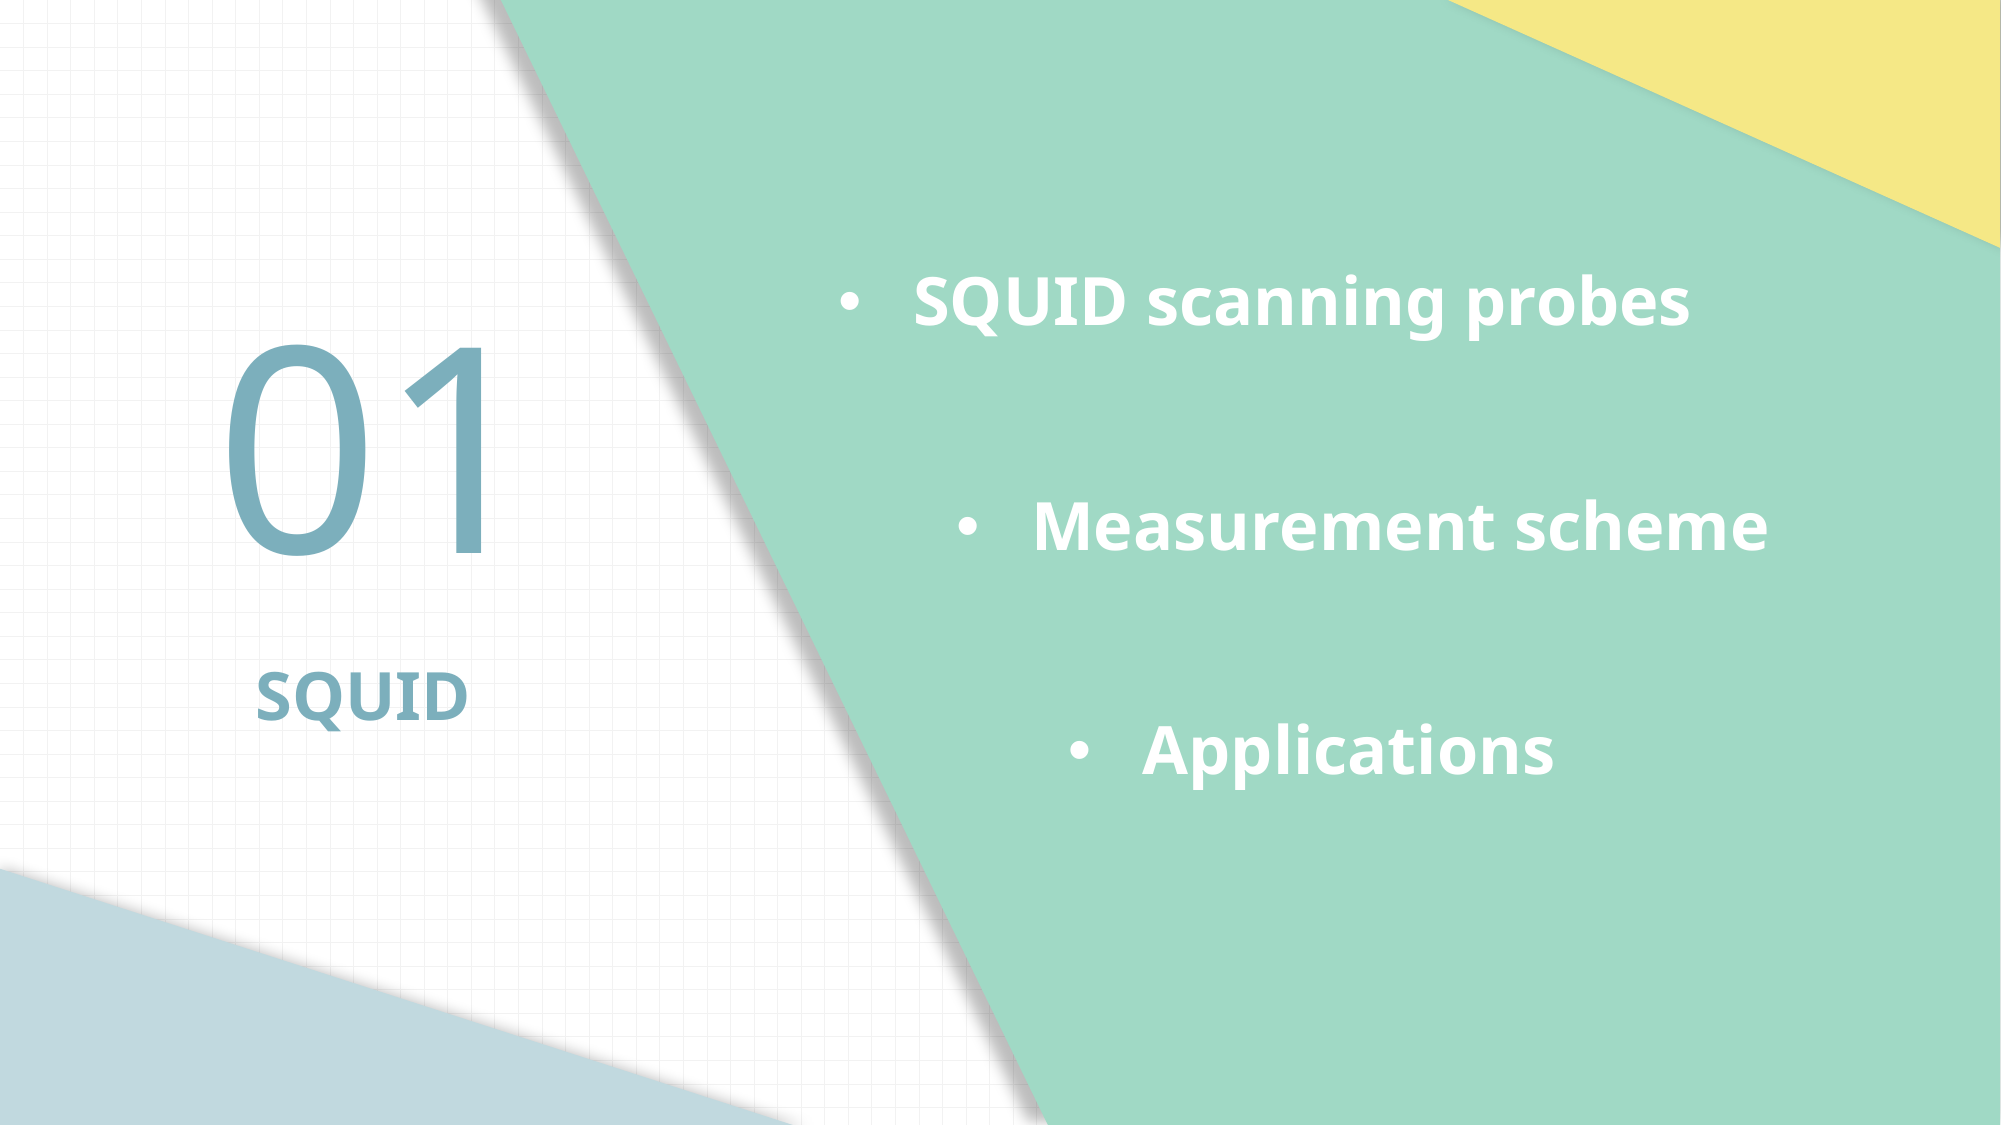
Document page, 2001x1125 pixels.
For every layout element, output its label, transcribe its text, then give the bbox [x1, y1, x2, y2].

list 01 [200, 406, 592, 514]
list Measurement scheme [941, 492, 1907, 566]
list Applications [1053, 716, 2000, 790]
list SQUID scanning probes [823, 267, 2000, 341]
list SQUID [24, 607, 703, 790]
